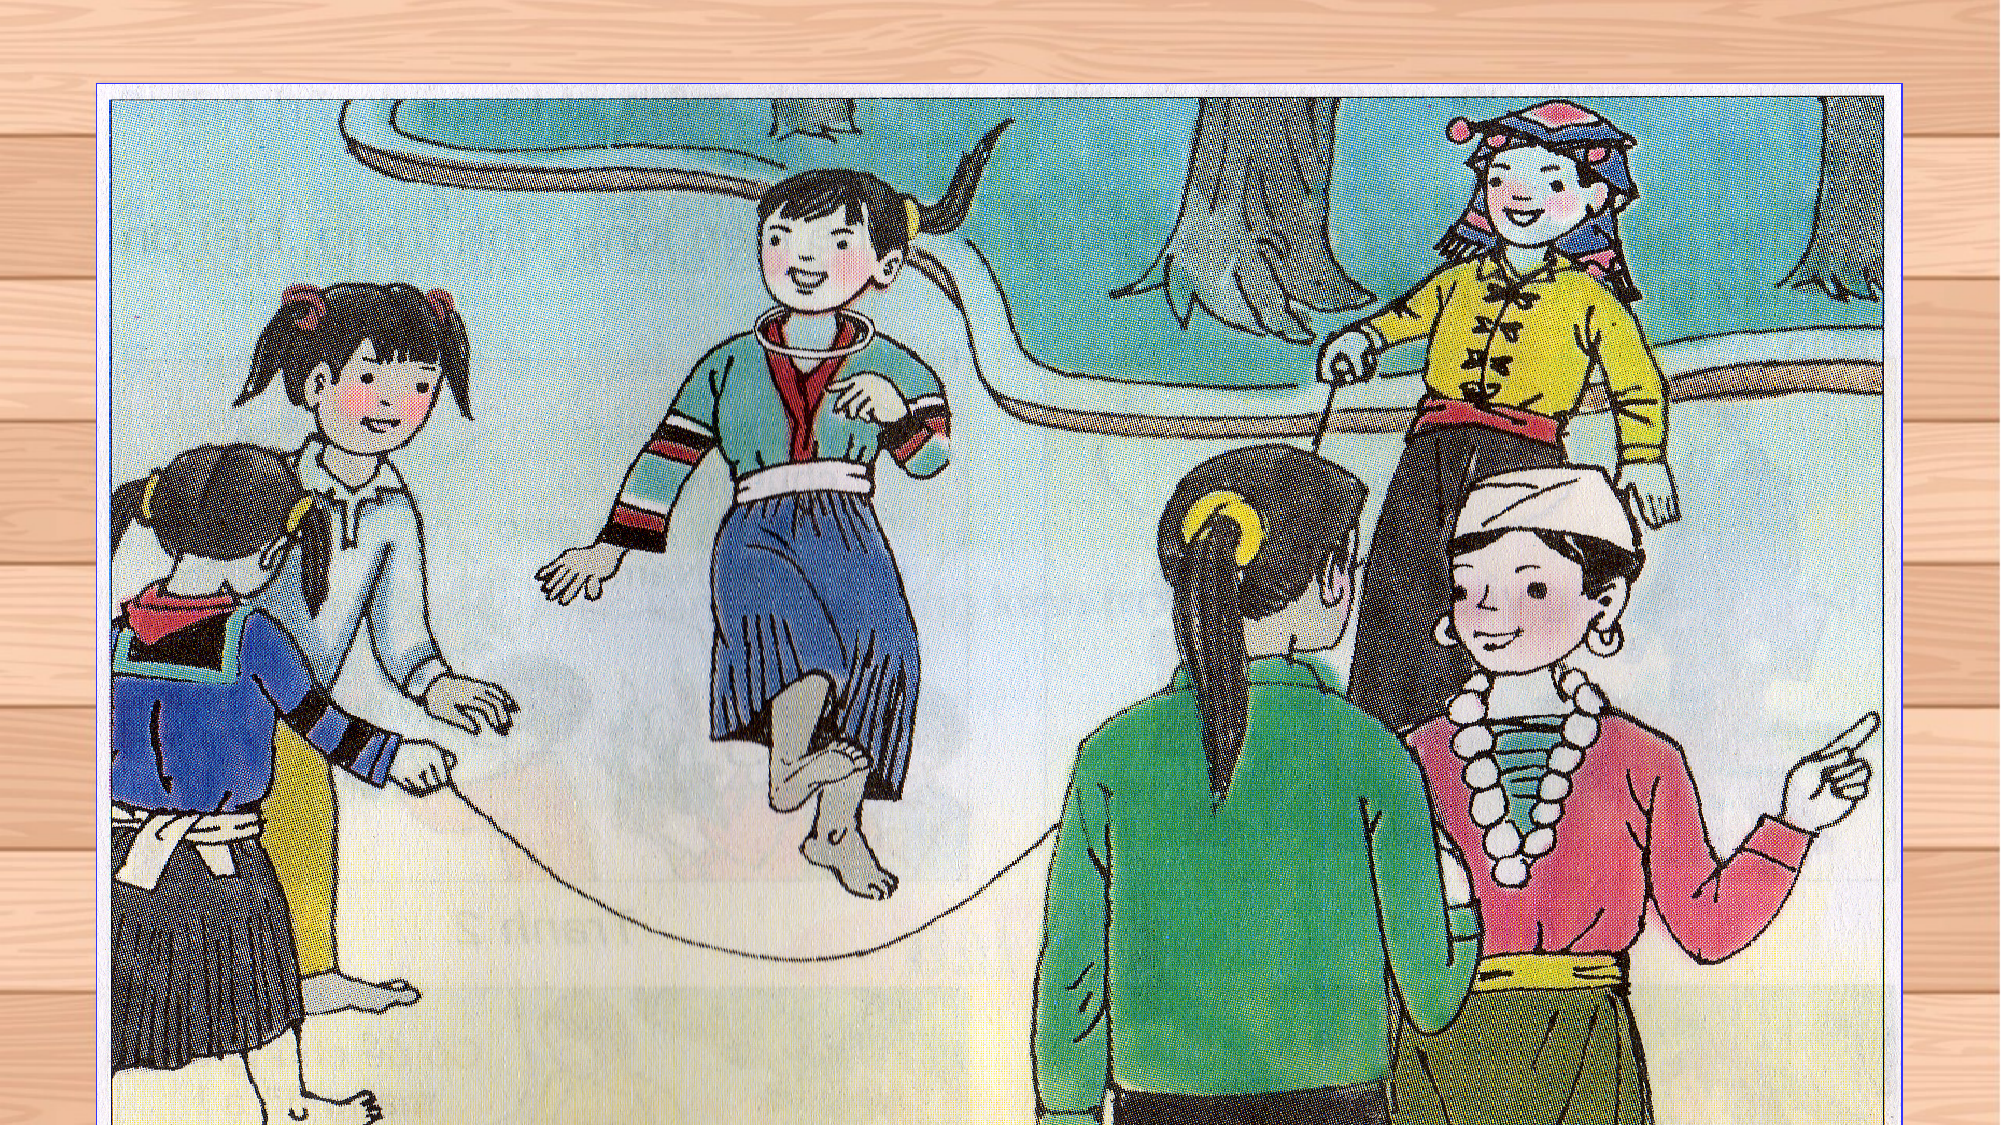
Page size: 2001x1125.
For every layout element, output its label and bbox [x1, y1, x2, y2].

picture [0, 0, 2001, 1125]
list [96, 83, 1903, 1125]
